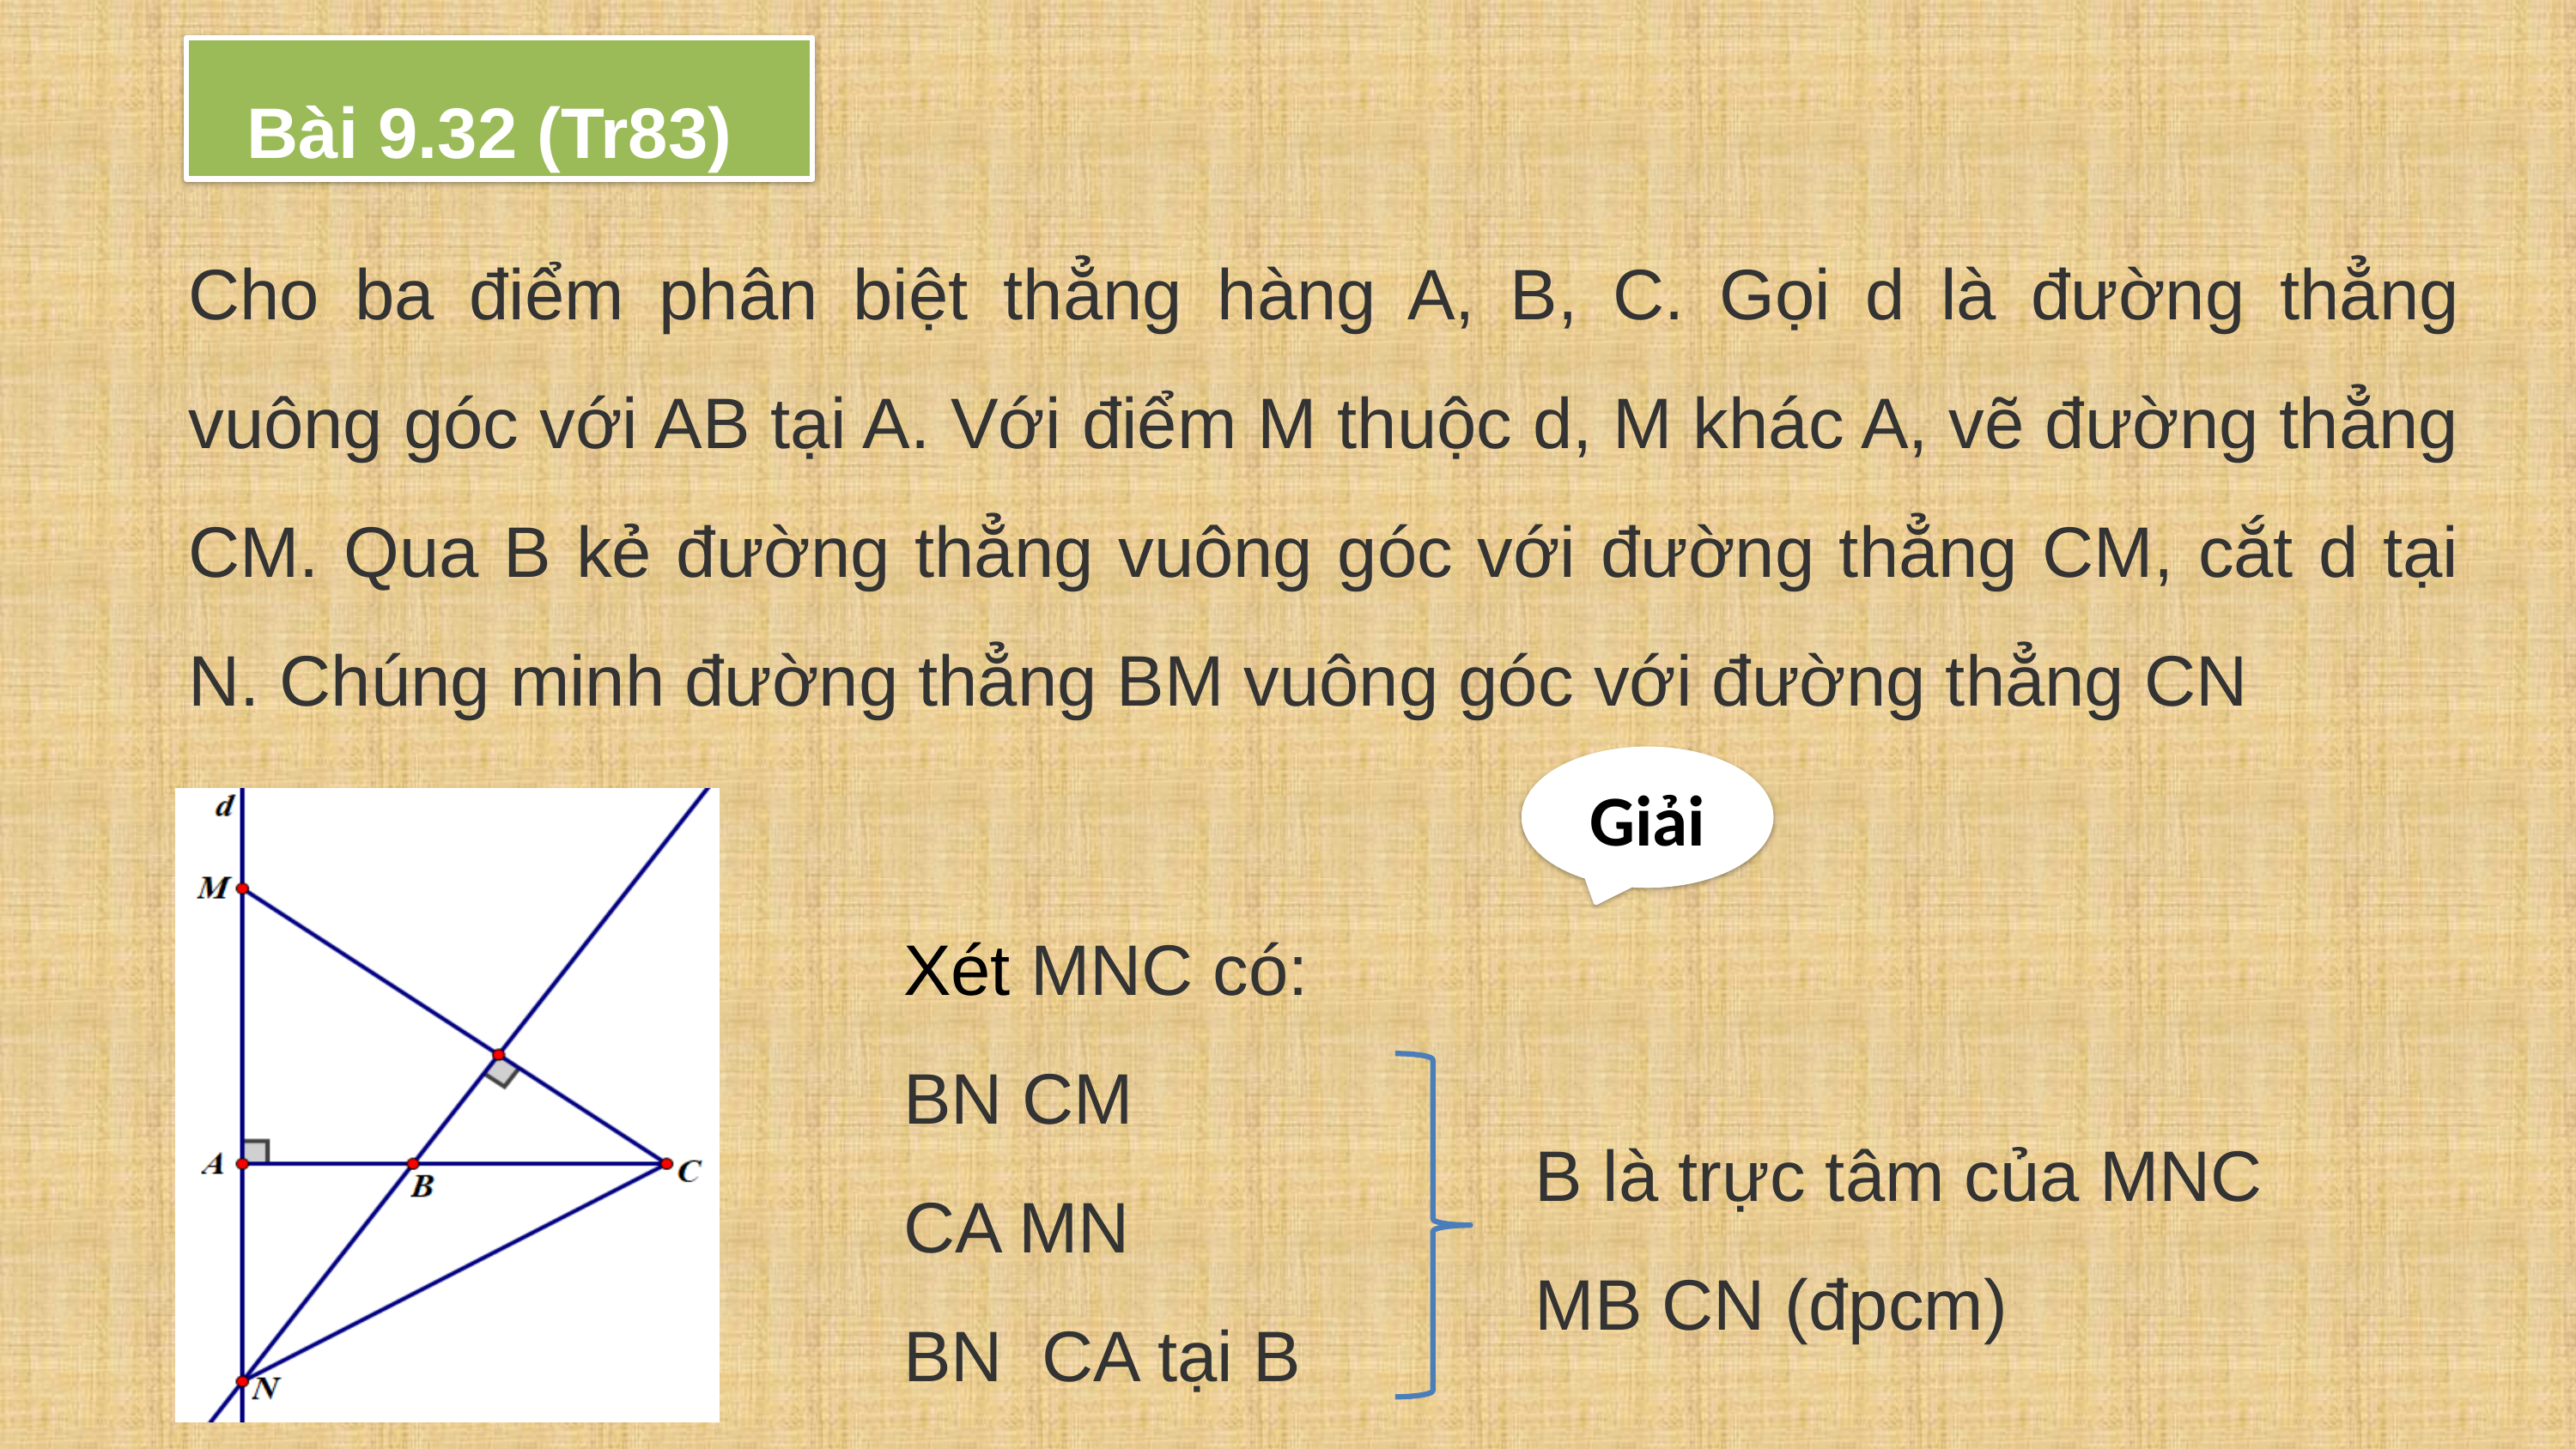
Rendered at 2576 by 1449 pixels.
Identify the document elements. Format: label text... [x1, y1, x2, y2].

text_box Cho ba điểm phân biệt thẳng hàng A, B, C. Gọi d là đường thẳng vuông góc với AB tại A. Với điểm M thuộc d, M khác A, vẽ đường thẳng CM. Qua B kẻ đường thẳng vuông góc với đường thẳng CM, cắt d tại N. Chúng minh đường thẳng BM vuông góc với đường thẳng CN [175, 199, 2473, 727]
picture [0, 0, 2576, 1449]
text_box Giải [1521, 746, 1774, 905]
text_box [1394, 1052, 1472, 1397]
text_box Bài 9.32 (Tr83) [184, 35, 815, 182]
